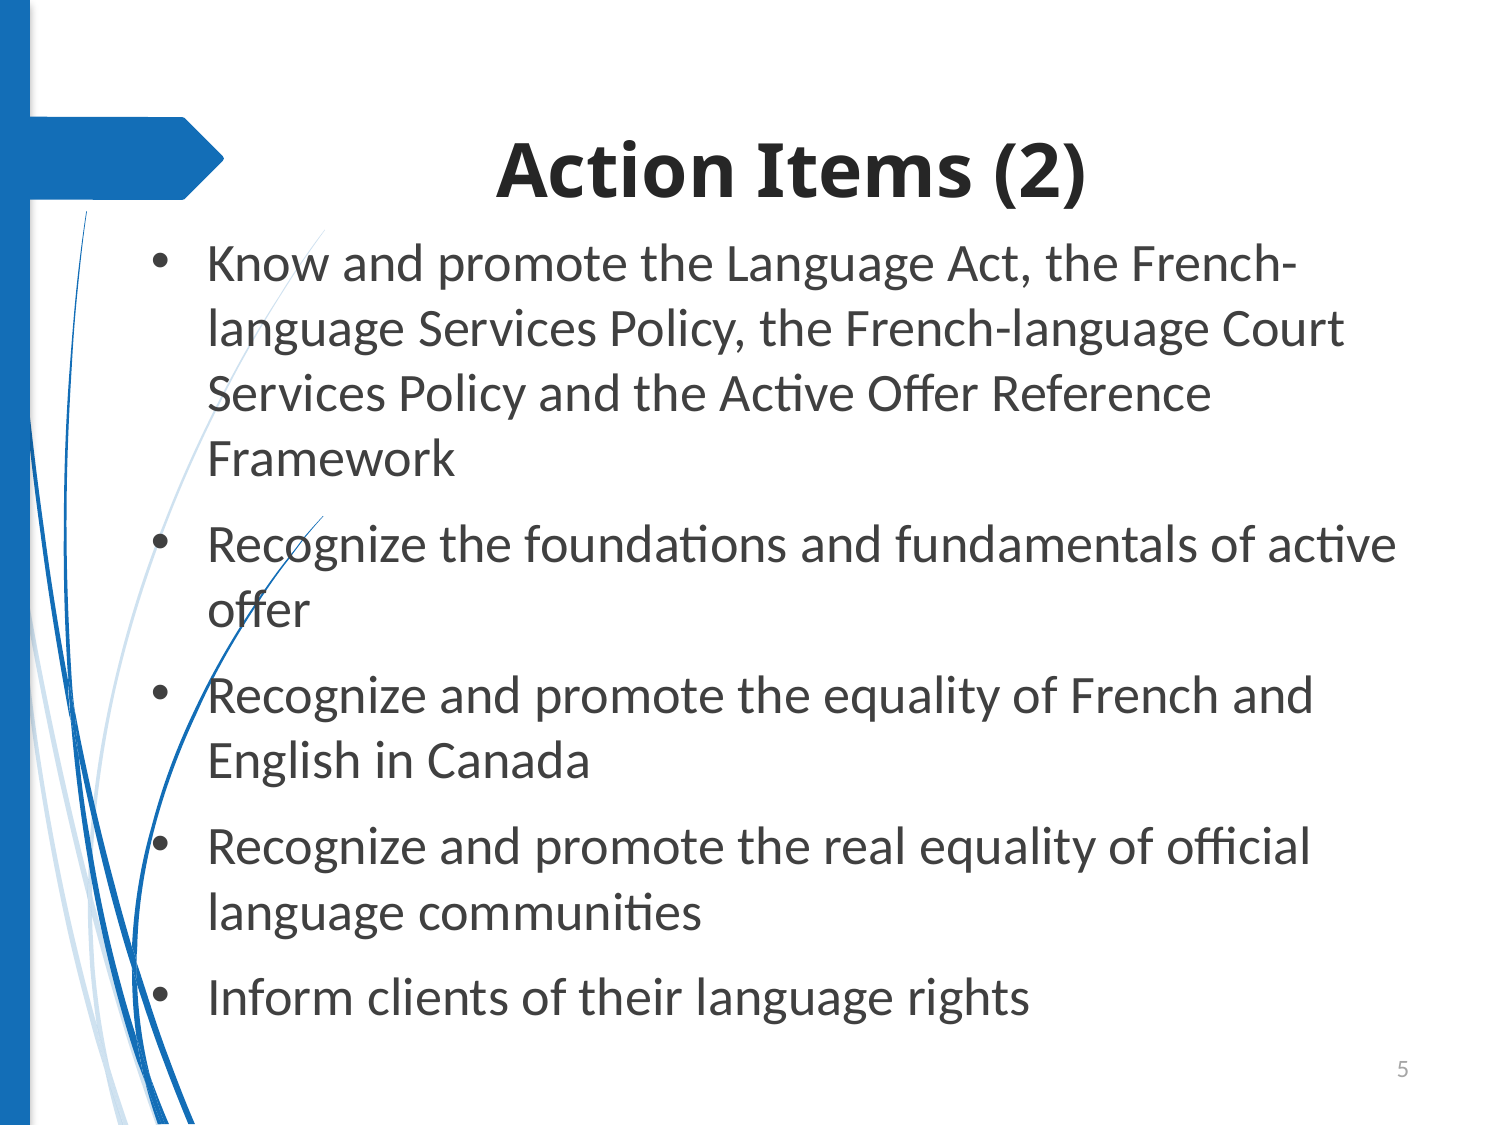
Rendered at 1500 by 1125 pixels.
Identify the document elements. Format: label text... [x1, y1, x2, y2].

title Action Items (2) [472, 114, 1112, 219]
slide_number 5 [1340, 1038, 1425, 1098]
list Know and promote the Language Act, the French-language Services Policy, the French-language Court Services Policy and the Active Offer Reference Framework Recognize the foundations and fundamentals of active offer Recognize and promote the equality of French and English in Canada Recognize and promote the real equality of official language communities Inform clients of their language rights [135, 219, 1448, 1068]
